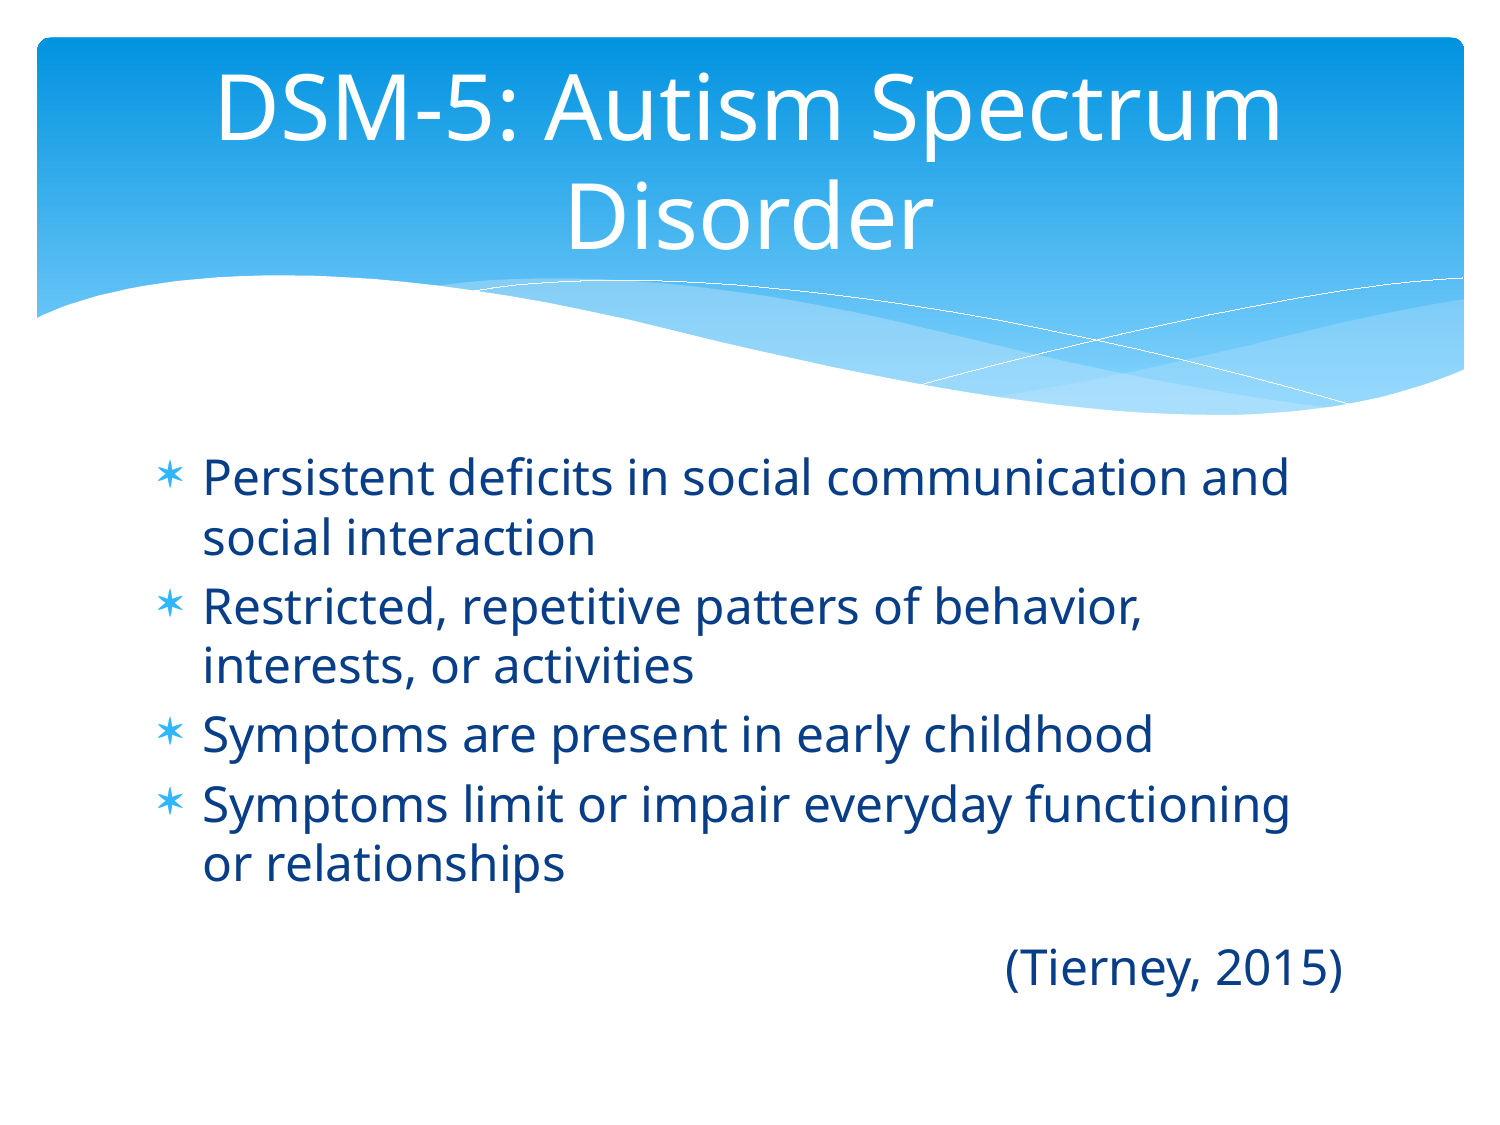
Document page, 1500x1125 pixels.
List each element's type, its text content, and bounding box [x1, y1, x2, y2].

title DSM-5: Autism Spectrum Disorder [75, 55, 1425, 261]
list Persistent deficits in social communication and social interaction Restricted, repetitive patters of behavior, interests, or activities Symptoms are present in early childhood Symptoms limit or impair everyday functioning or relationships (Tierney, 2015) [143, 438, 1359, 1005]
